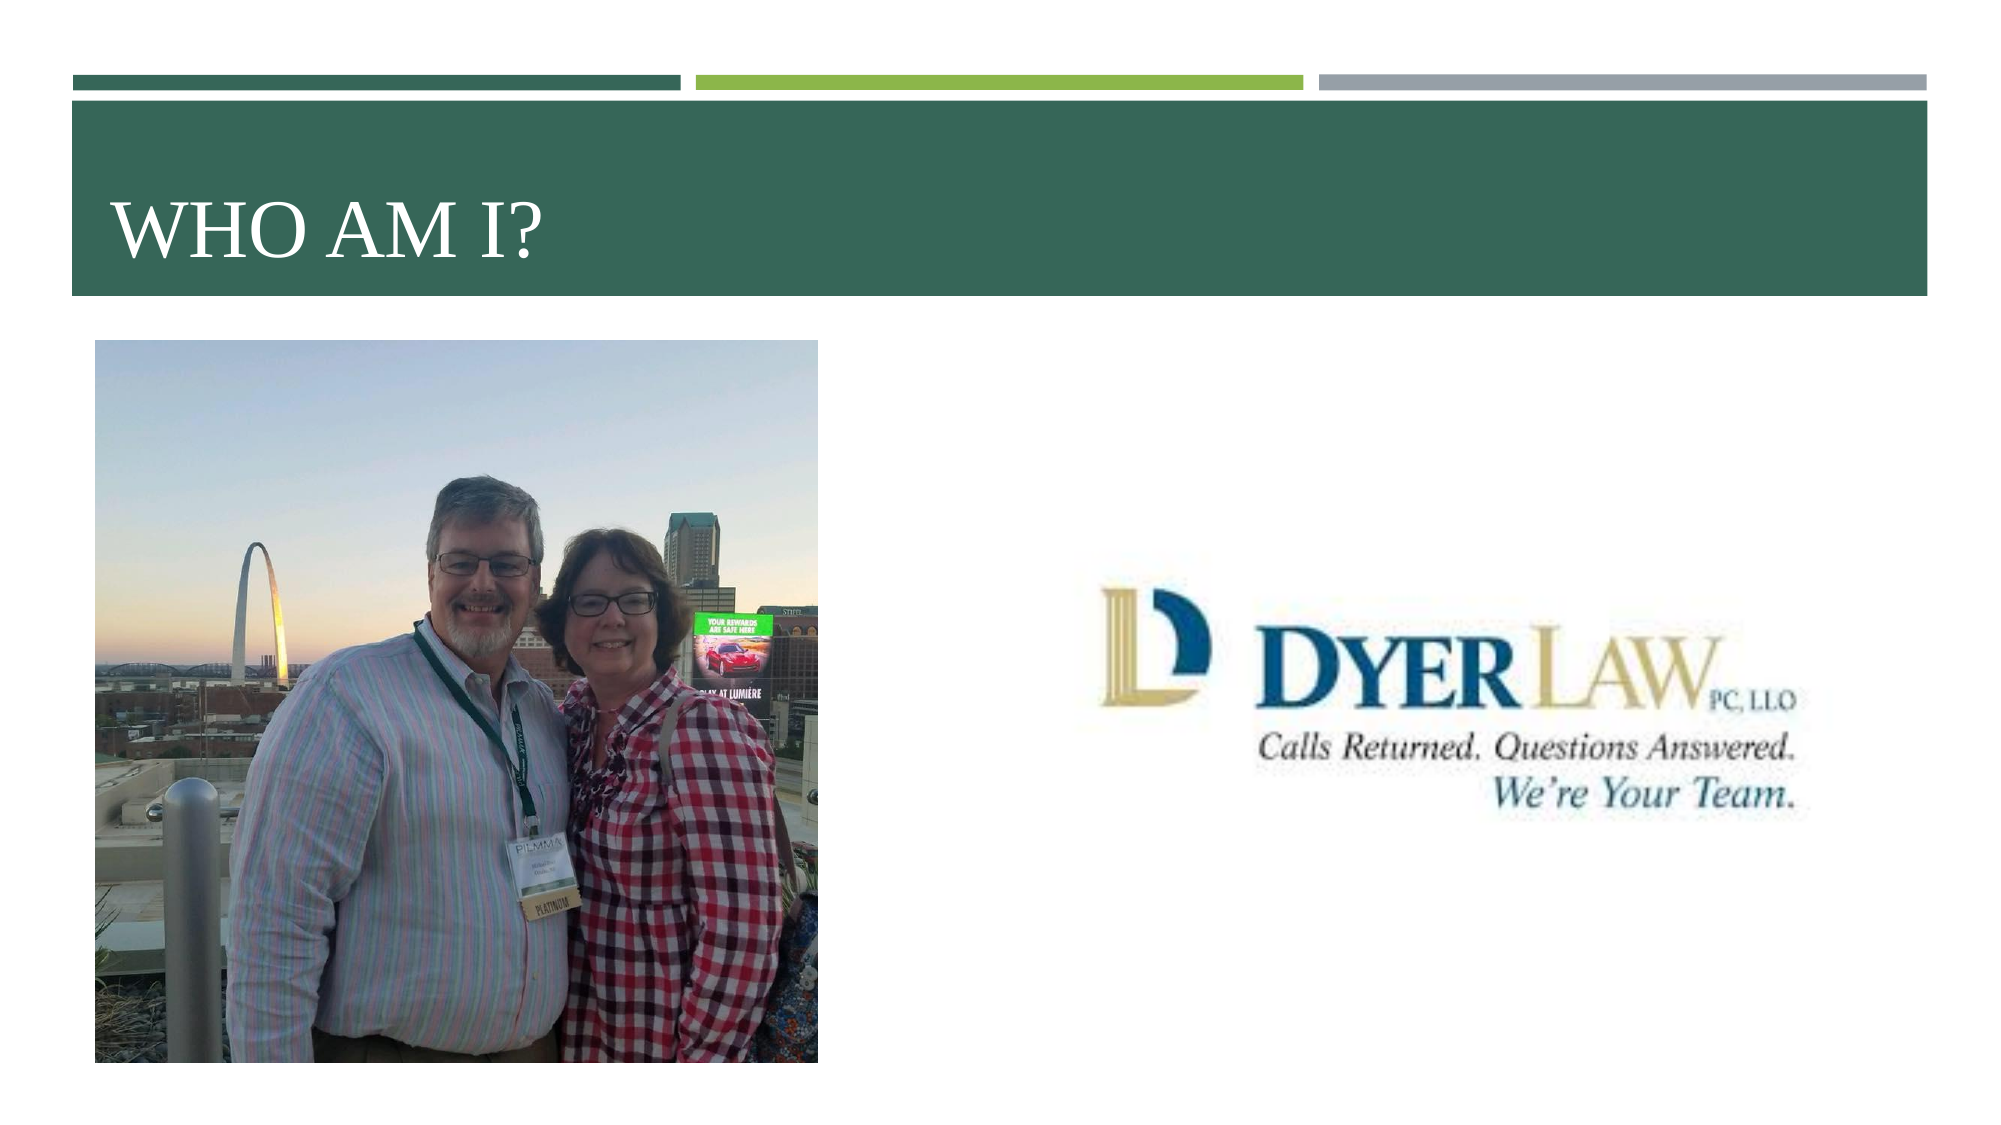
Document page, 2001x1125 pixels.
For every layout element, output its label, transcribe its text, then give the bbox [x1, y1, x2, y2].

picture [95, 340, 818, 1063]
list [1032, 464, 1865, 934]
title WHO AM I? [95, 115, 1905, 282]
